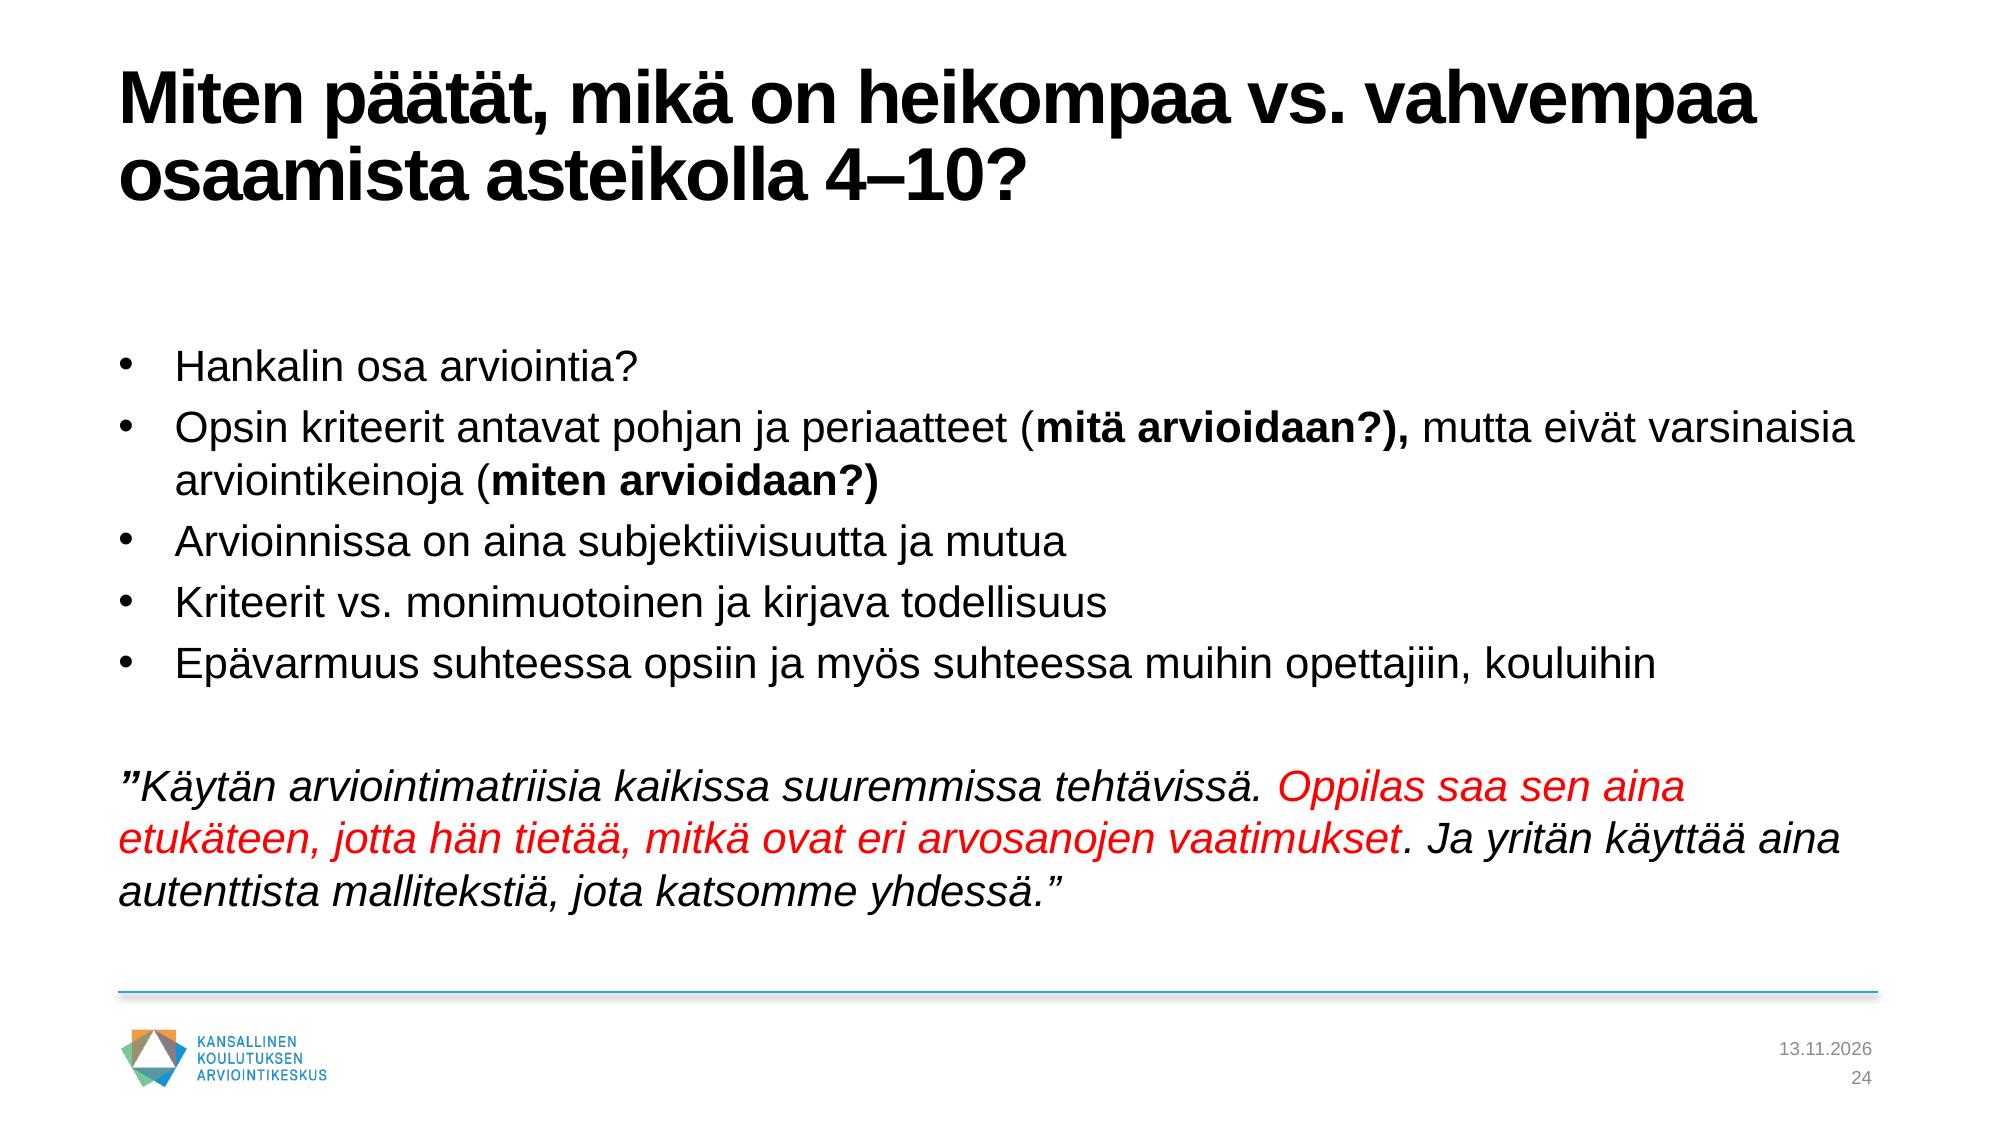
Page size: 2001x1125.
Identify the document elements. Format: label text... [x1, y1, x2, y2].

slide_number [1080, 1033, 1873, 1063]
list Hankalin osa arviointia? Opsin kriteerit antavat pohjan ja periaatteet (mitä arvioidaan?), mutta eivät varsinaisia arviointikeinoja (miten arvioidaan?) Arvioinnissa on aina subjektiivisuutta ja mutua Kriteerit vs. monimuotoinen ja kirjava todellisuus Epävarmuus suhteessa opsiin ja myös suhteessa muihin opettajiin, kouluihin ”Käytän arviointimatriisia kaikissa suuremmissa tehtävissä. Oppilas saa sen aina etukäteen, jotta hän tietää, mitkä ovat eri arvosanojen vaatimukset. Ja yritän käyttää aina autenttista mallitekstiä, jota katsomme yhdessä.” [118, 276, 1879, 974]
slide_number 24 [1080, 1063, 1873, 1091]
picture [77, 991, 370, 1125]
title Miten päätät, mikä on heikompaa vs. vahvempaa osaamista asteikolla 4–10? [118, 62, 1879, 259]
